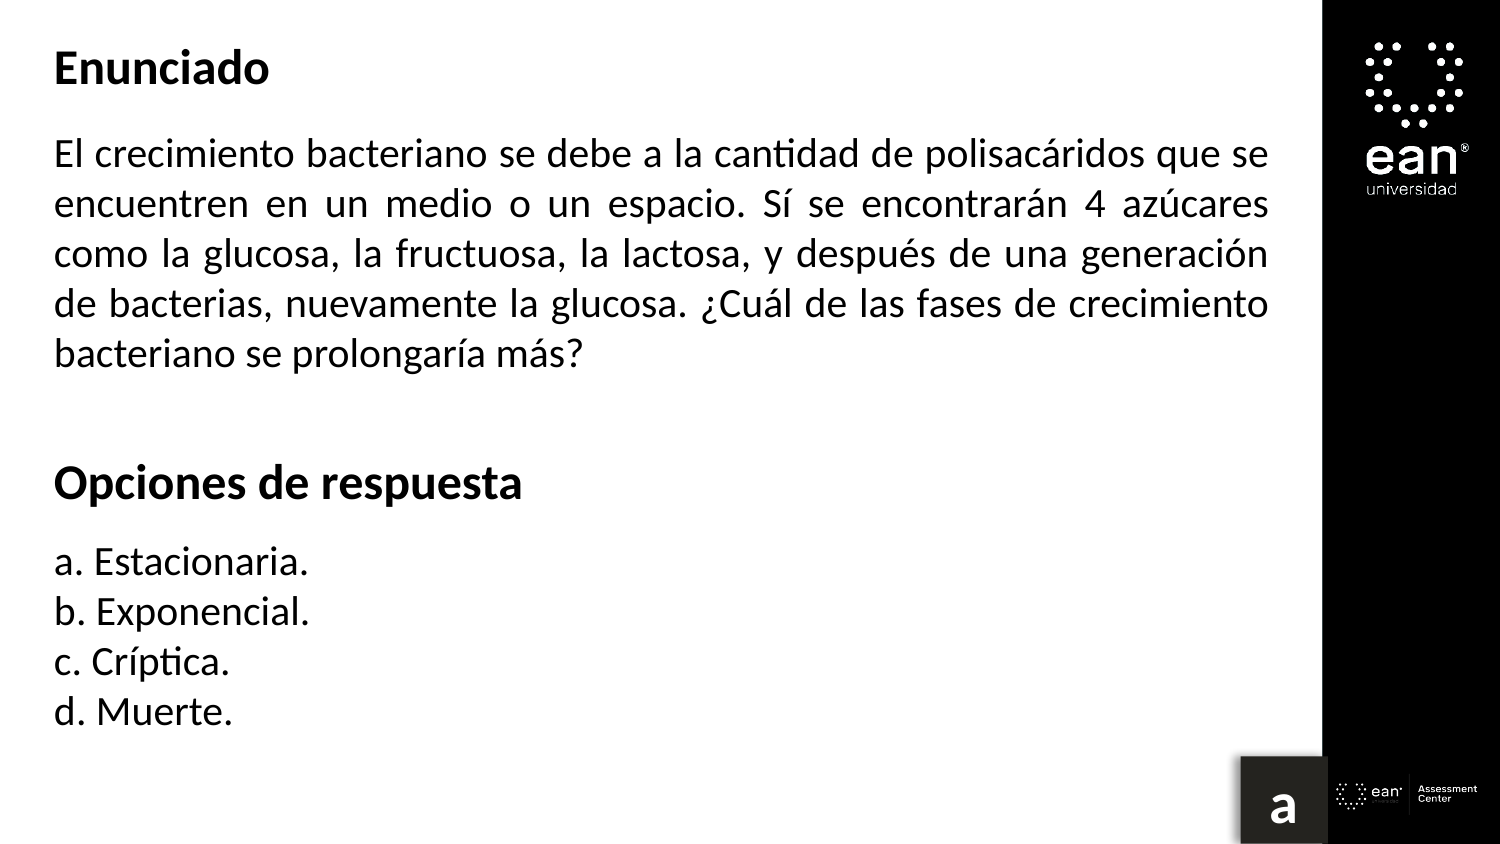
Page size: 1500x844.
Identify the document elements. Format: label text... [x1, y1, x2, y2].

text_box Opciones de respuesta [39, 442, 797, 517]
text_box a. Estacionaria. b. Exponencial. c. Críptica. d. Muerte. [39, 526, 1285, 742]
text_box a [1239, 754, 1330, 844]
text_box Enunciado [39, 27, 797, 102]
picture [0, 0, 1500, 844]
text_box El crecimiento bacteriano se debe a la cantidad de polisacáridos que se encuentren en un medio o un espacio. Sí se encontrarán 4 azúcares como la glucosa, la fructuosa, la lactosa, y después de una generación de bacterias, nuevamente la glucosa. ¿Cuál de las fases de crecimiento bacteriano se prolongaría más? [39, 118, 1285, 384]
